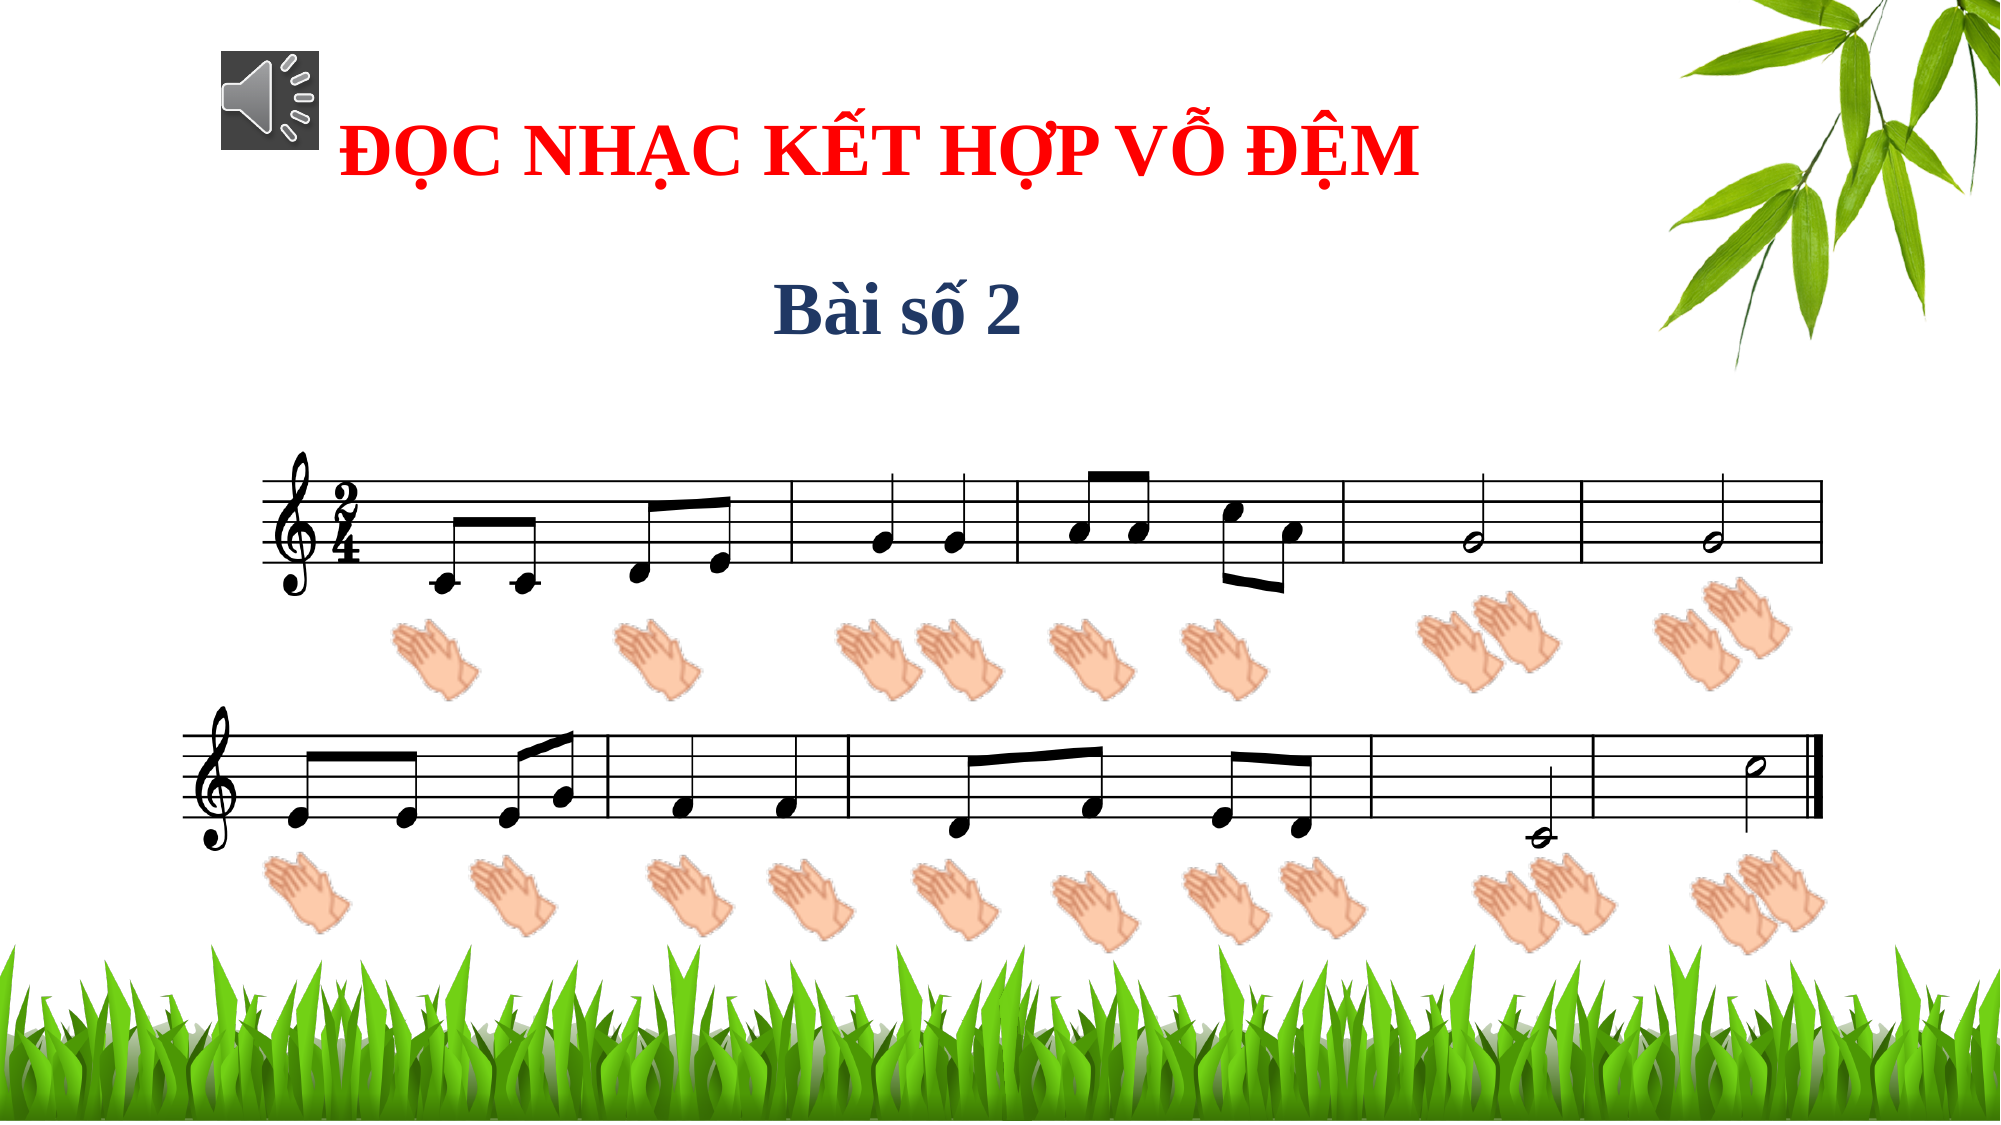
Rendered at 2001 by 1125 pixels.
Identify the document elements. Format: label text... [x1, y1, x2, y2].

picture [1657, 0, 2000, 375]
picture [220, 50, 321, 151]
text_box Bài số 2 [200, 252, 1598, 358]
text_box ĐỌC NHẠC KẾT HỢP VỖ ĐỆM [181, 93, 1579, 198]
picture [0, 407, 2000, 1121]
